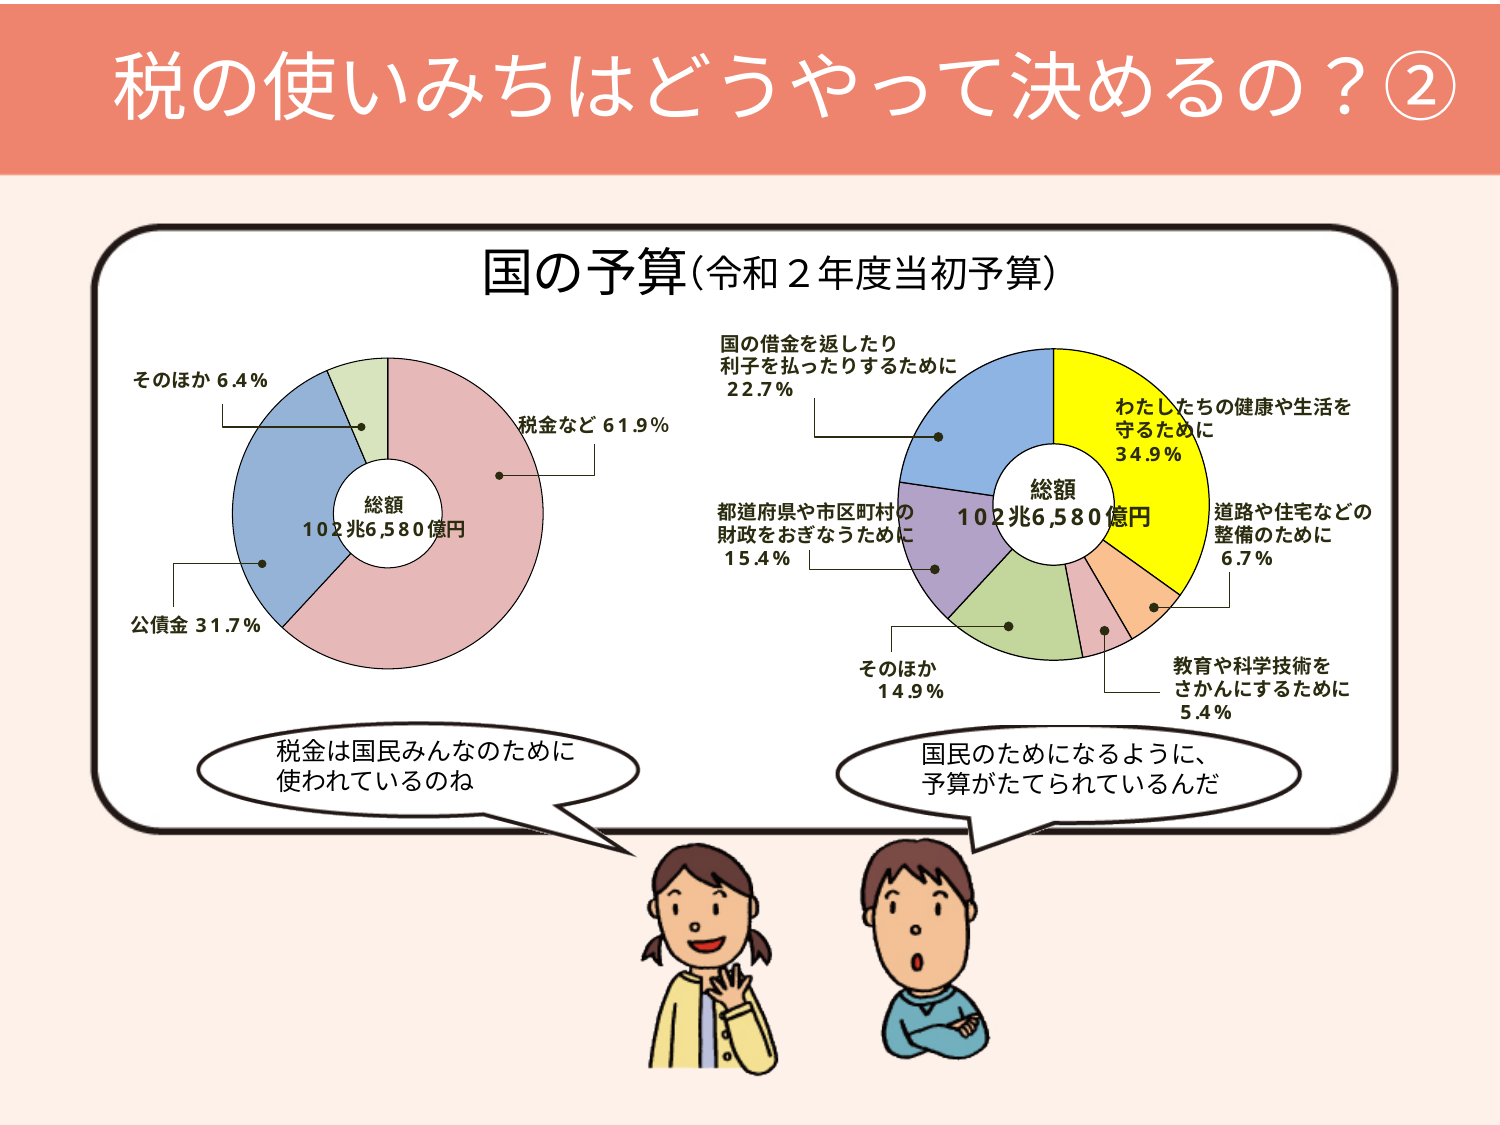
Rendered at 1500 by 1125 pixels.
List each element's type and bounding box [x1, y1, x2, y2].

text_box [0, 4, 1500, 1125]
